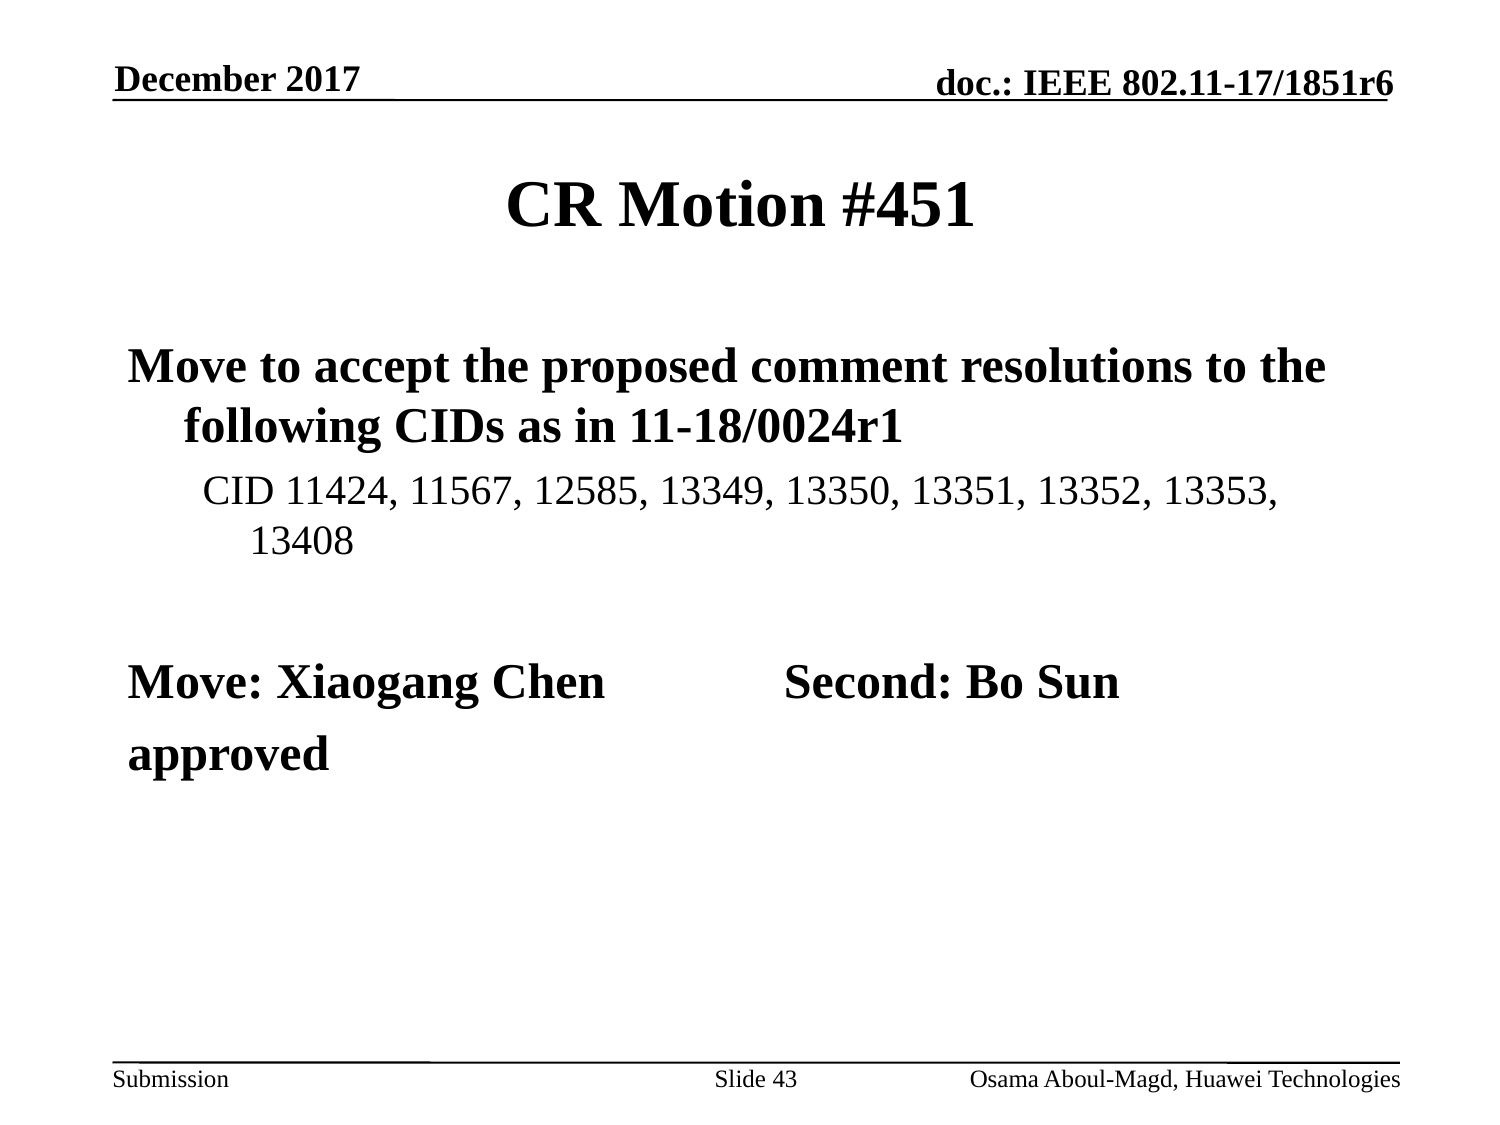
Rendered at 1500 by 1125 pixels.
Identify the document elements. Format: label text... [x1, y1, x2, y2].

title CR Motion #451 [112, 112, 1388, 288]
footer Osama Aboul-Magd, Huawei Technologies [878, 1061, 1402, 1093]
list Move to accept the proposed comment resolutions to the following CIDs as in 11-18/0024r1 CID 11424, 11567, 12585, 13349, 13350, 13351, 13352, 13353, 13408 Move: Xiaogang Chen Second: Bo Sun approved [112, 324, 1388, 1000]
slide_number Slide 43 [712, 1061, 800, 1123]
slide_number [114, 54, 423, 100]
